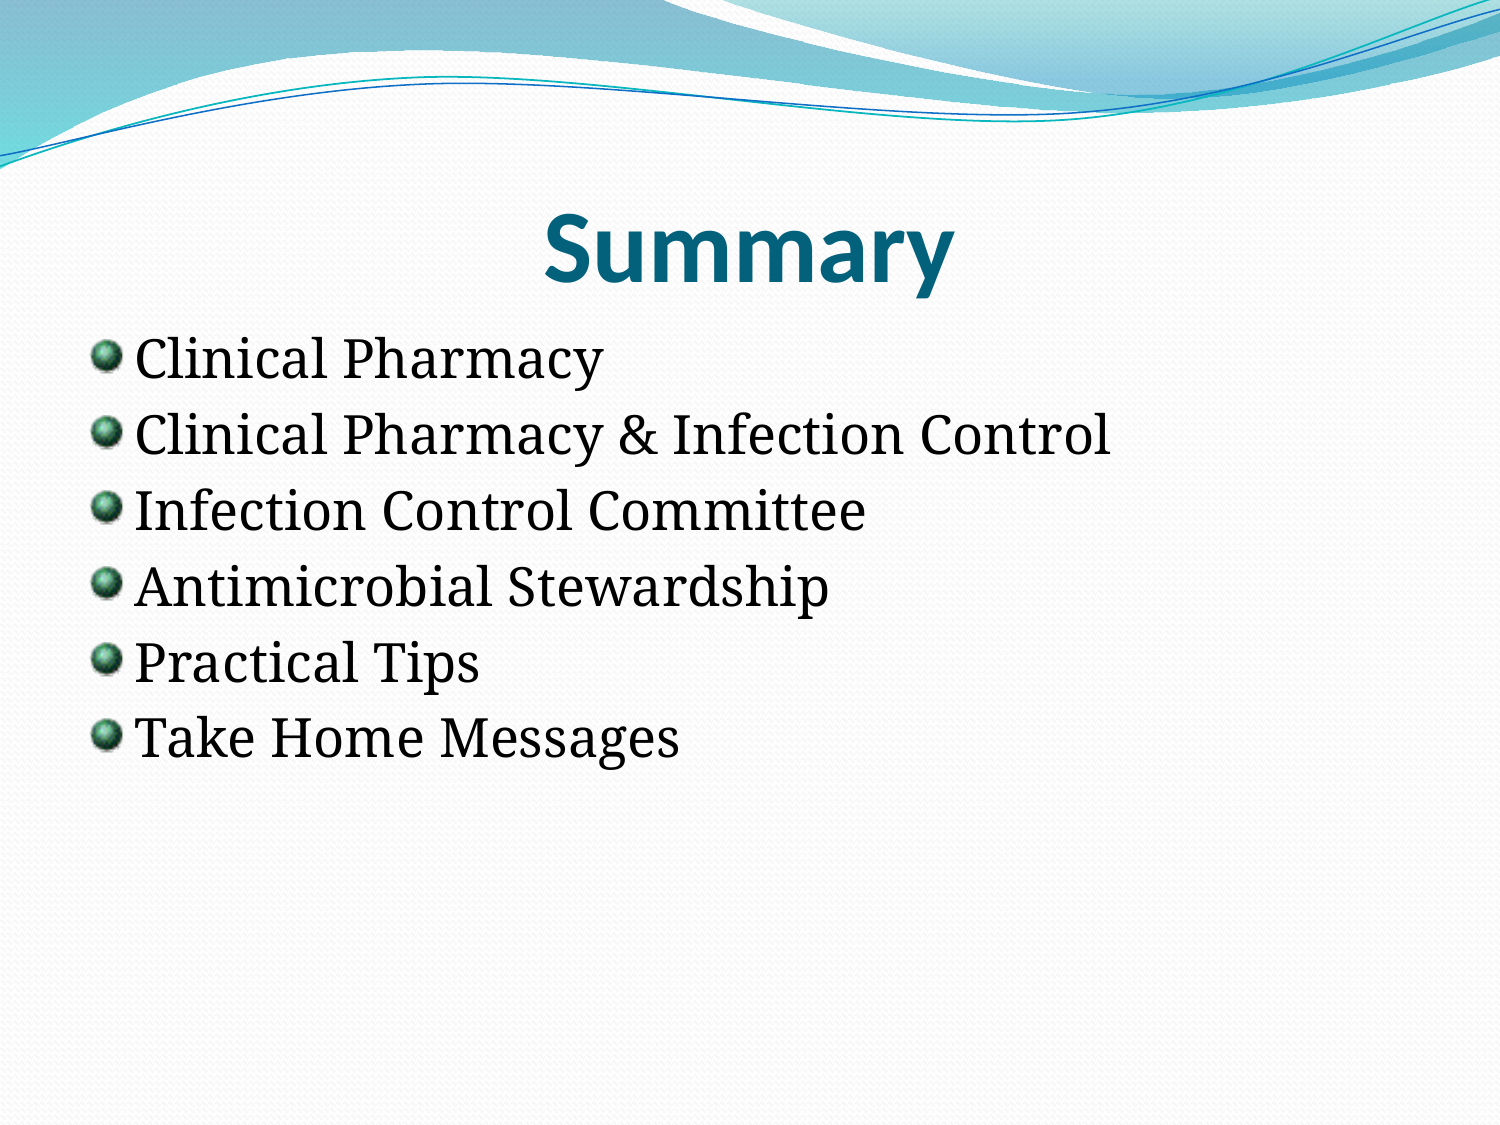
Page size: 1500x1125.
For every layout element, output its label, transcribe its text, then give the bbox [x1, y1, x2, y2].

title Summary [75, 115, 1425, 303]
picture [89, 339, 126, 376]
list Clinical Pharmacy Clinical Pharmacy & Infection Control Infection Control Committee Antimicrobial Stewardship Practical Tips Take Home Messages [75, 317, 1425, 1038]
picture [89, 566, 126, 603]
picture [89, 642, 126, 679]
picture [89, 490, 126, 527]
picture [89, 415, 126, 452]
picture [89, 718, 126, 755]
